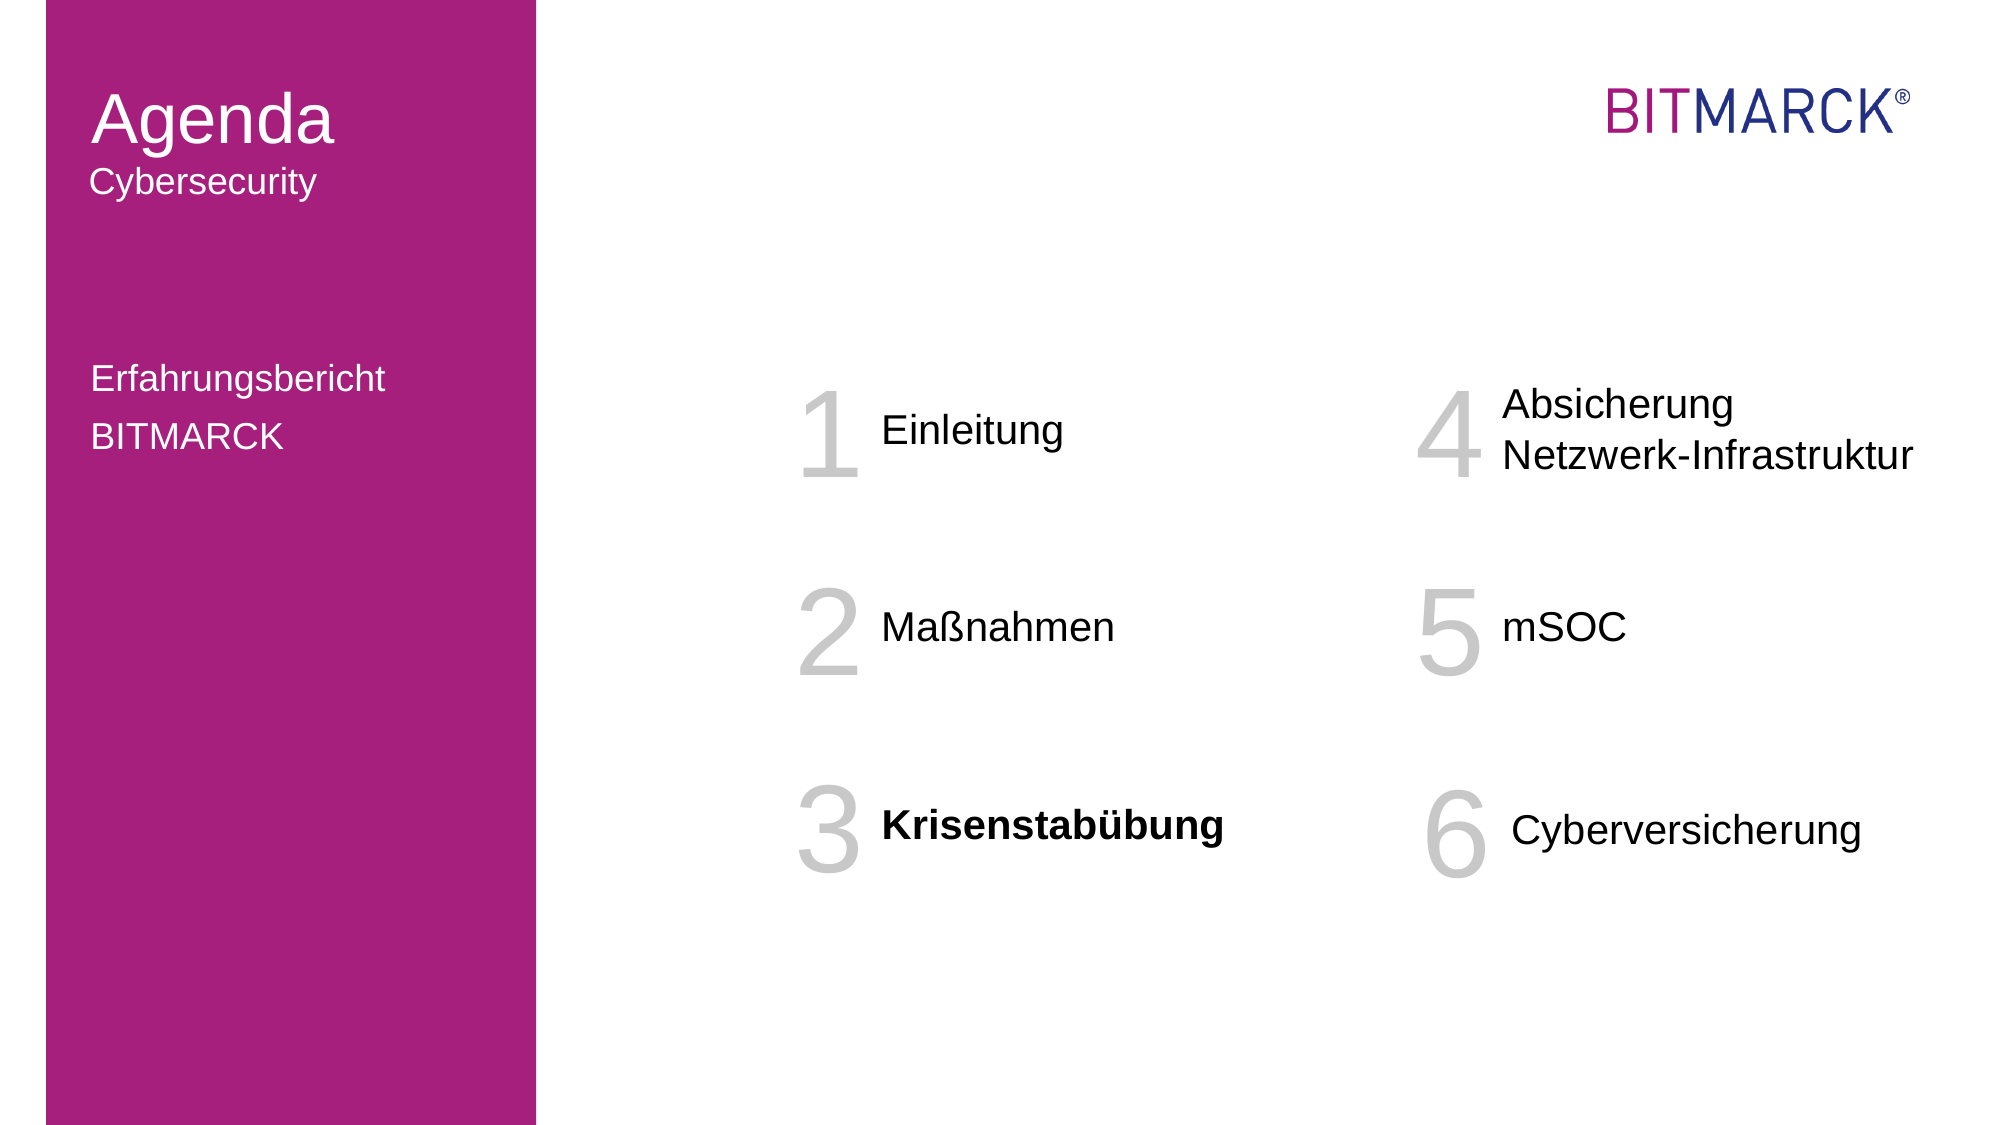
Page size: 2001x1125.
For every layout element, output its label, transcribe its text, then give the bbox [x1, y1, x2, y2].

list 2 [710, 565, 882, 685]
title Agenda [91, 72, 1506, 157]
list Einleitung [881, 402, 1309, 453]
list 3 [710, 763, 882, 882]
text_box Cyberversicherung [1511, 802, 1939, 853]
list Erfahrungsbericht BITMARCK [46, 0, 537, 1125]
list Krisenstabübung [881, 797, 1337, 848]
list mSOC [1502, 599, 1930, 651]
list 1 [710, 368, 882, 487]
subtitle Cybersecurity [88, 157, 1911, 203]
list 5 [1331, 565, 1503, 685]
picture [1608, 88, 1910, 133]
list Absicherung Netzwerk-Infrastruktur [1502, 351, 1930, 504]
text_box 6 [1337, 768, 1509, 887]
list 4 [1331, 368, 1502, 487]
list Maßnahmen [881, 599, 1309, 651]
